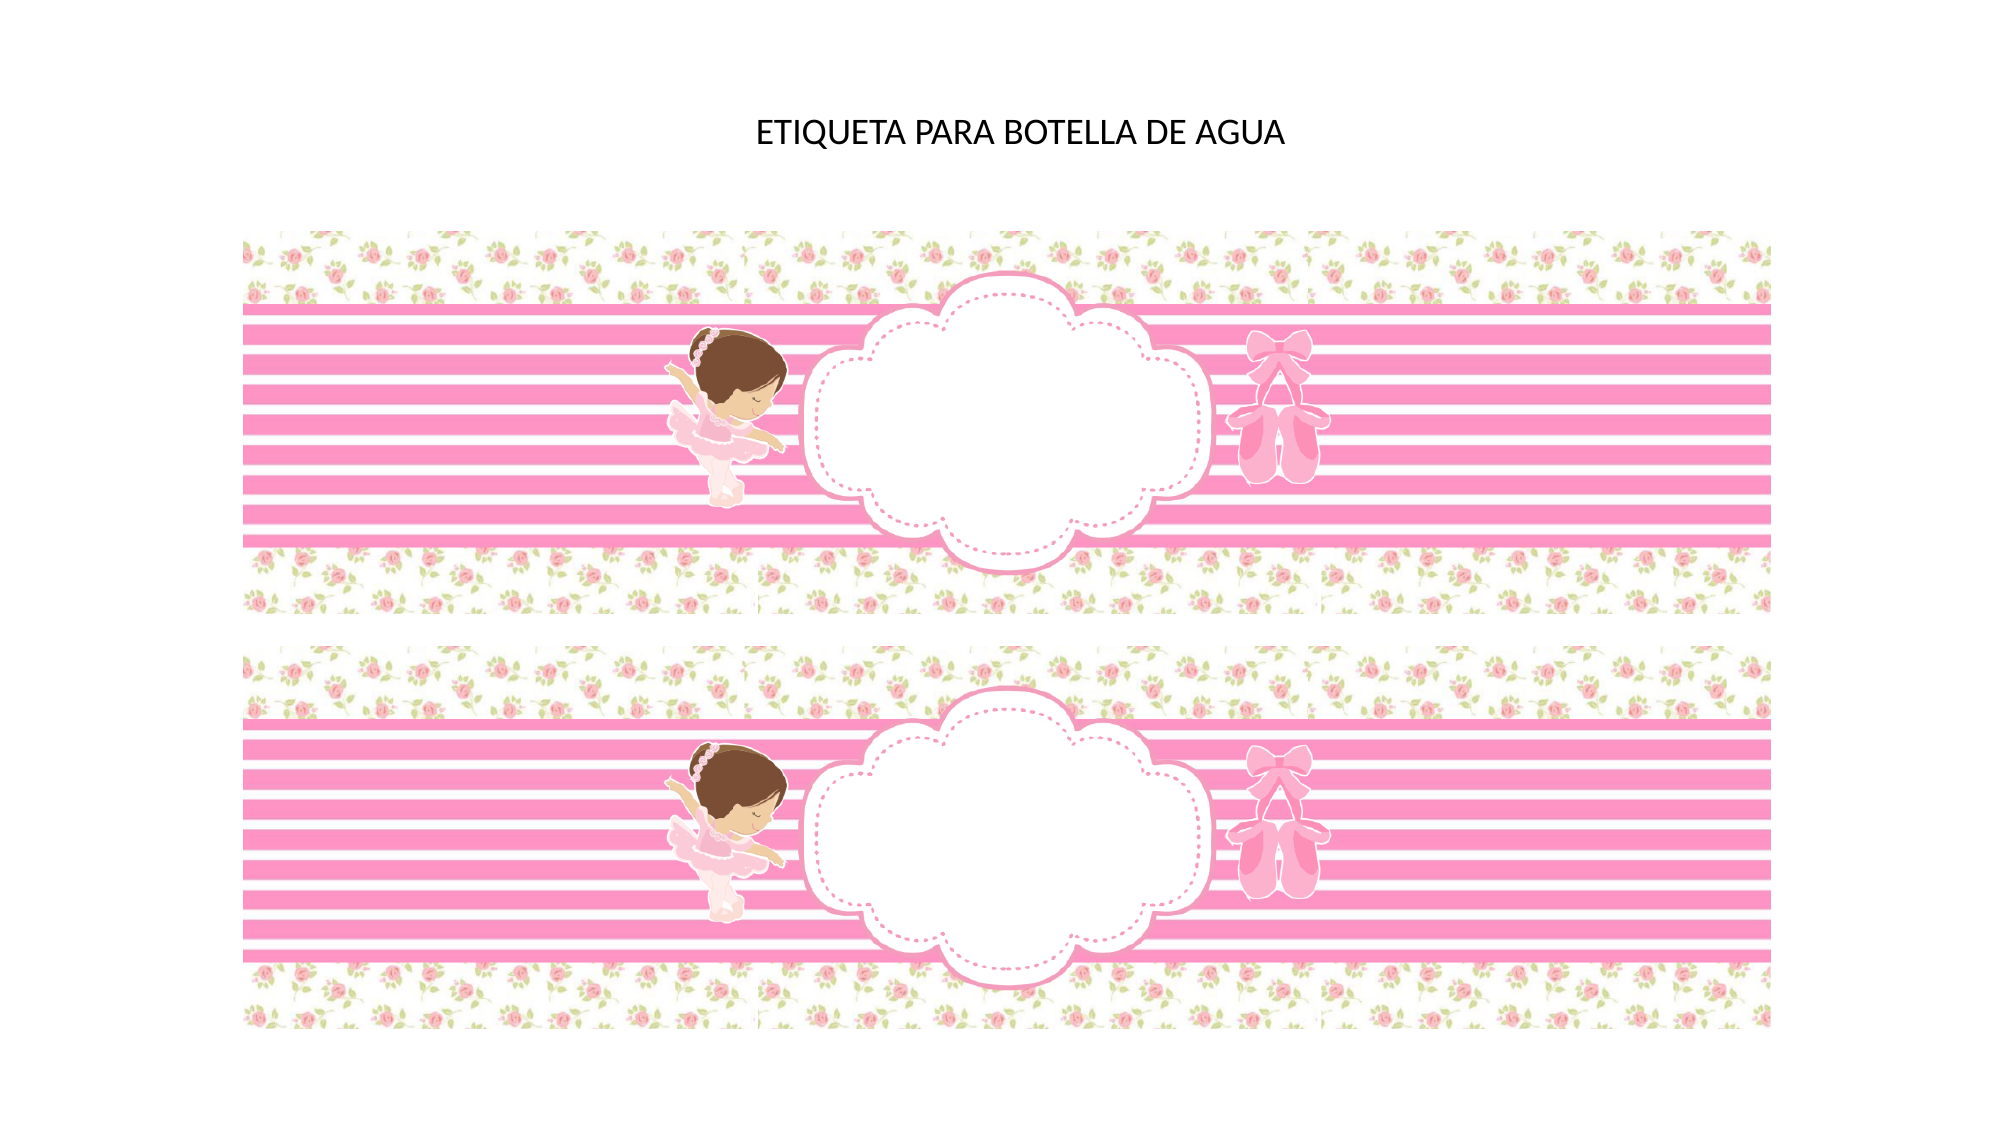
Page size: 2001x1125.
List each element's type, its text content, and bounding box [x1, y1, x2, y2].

text_box ETIQUETA PARA BOTELLA DE AGUA [740, 99, 1678, 160]
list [243, 231, 1771, 615]
picture [243, 646, 1771, 1030]
